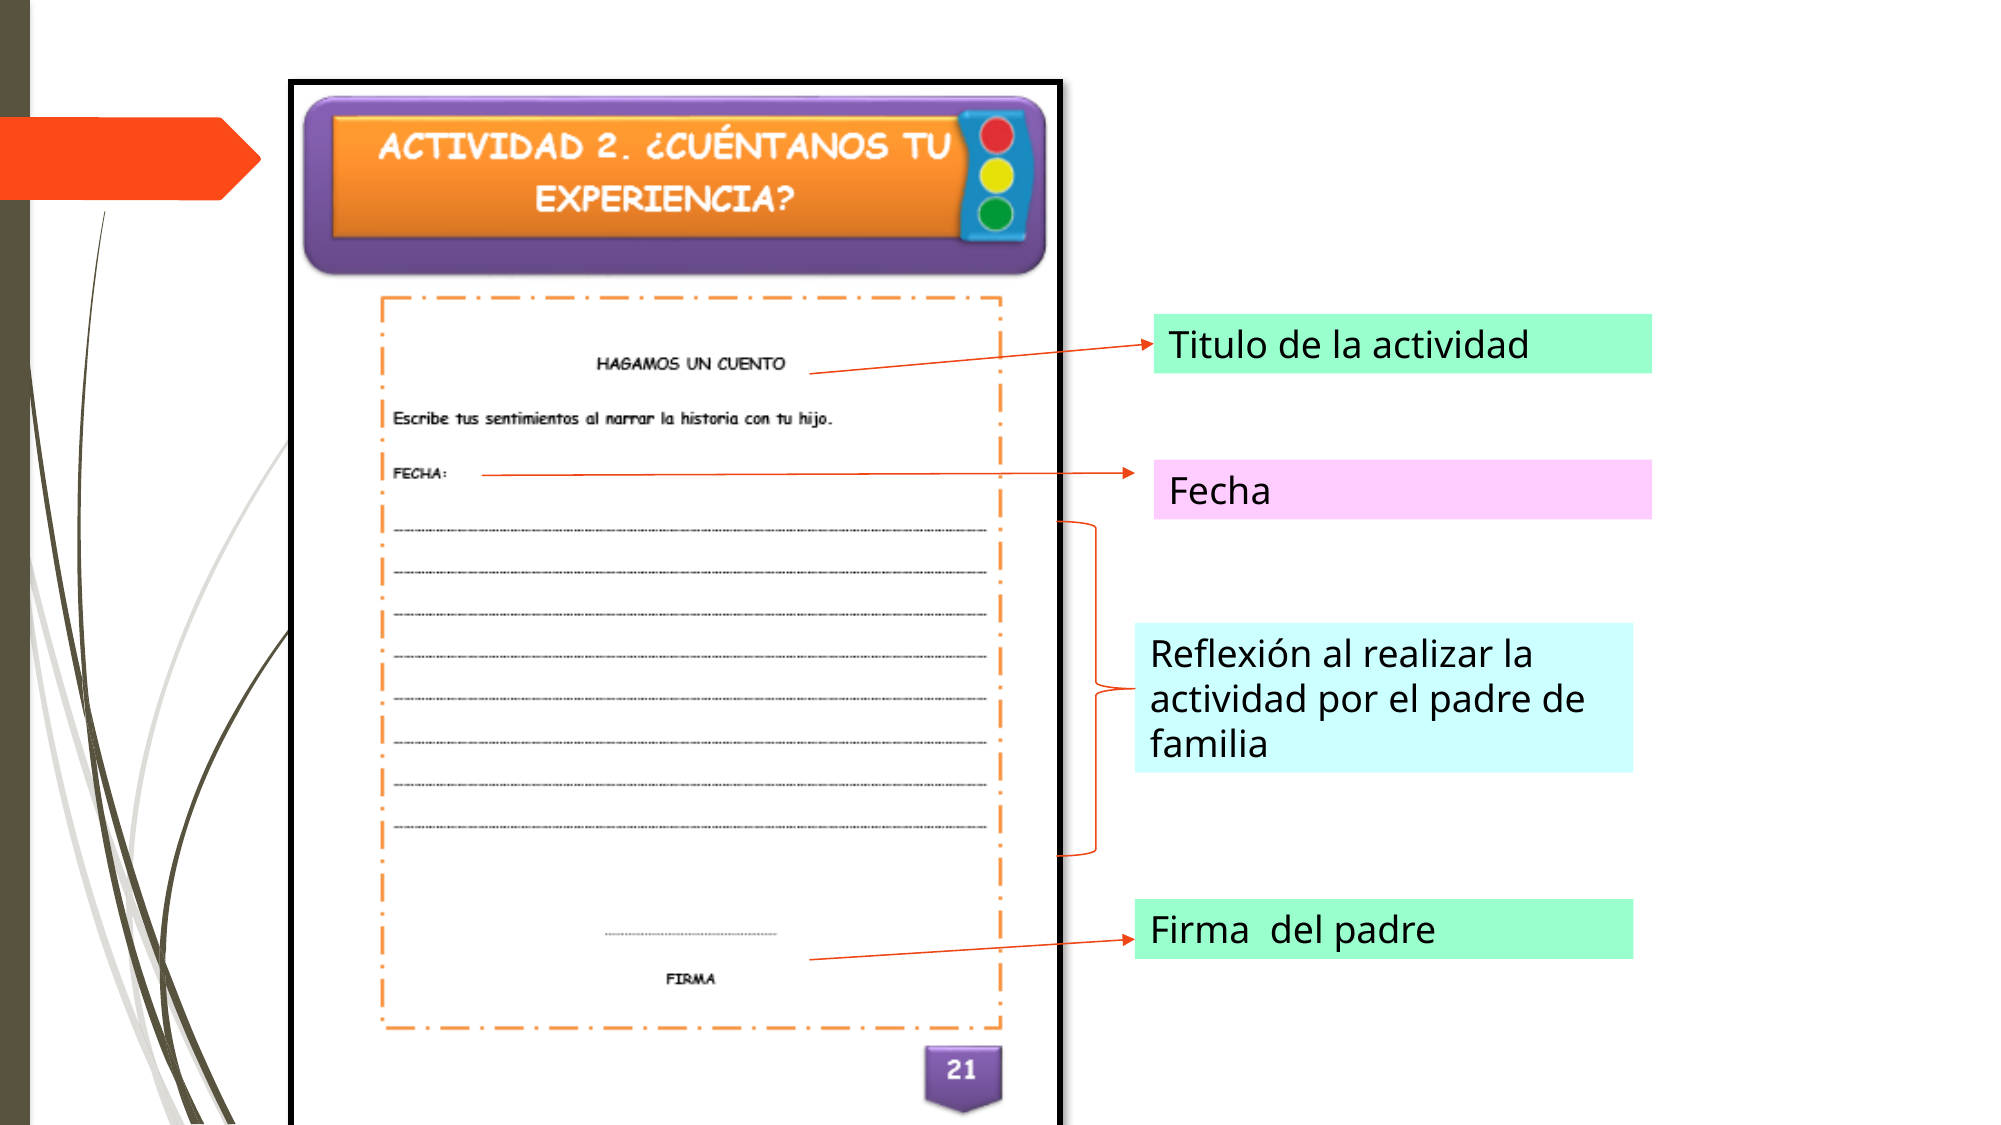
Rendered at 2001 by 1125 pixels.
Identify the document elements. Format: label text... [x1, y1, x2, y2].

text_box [809, 343, 1154, 374]
text_box Fecha [1153, 459, 1653, 520]
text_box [481, 472, 1136, 476]
text_box [1061, 520, 1136, 857]
text_box Reflexión al realizar la actividad por el padre de familia [1134, 622, 1634, 773]
text_box Titulo de la actividad [1153, 313, 1653, 374]
text_box Firma del padre [1134, 899, 1634, 959]
picture [293, 84, 1058, 1125]
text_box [809, 938, 1136, 961]
